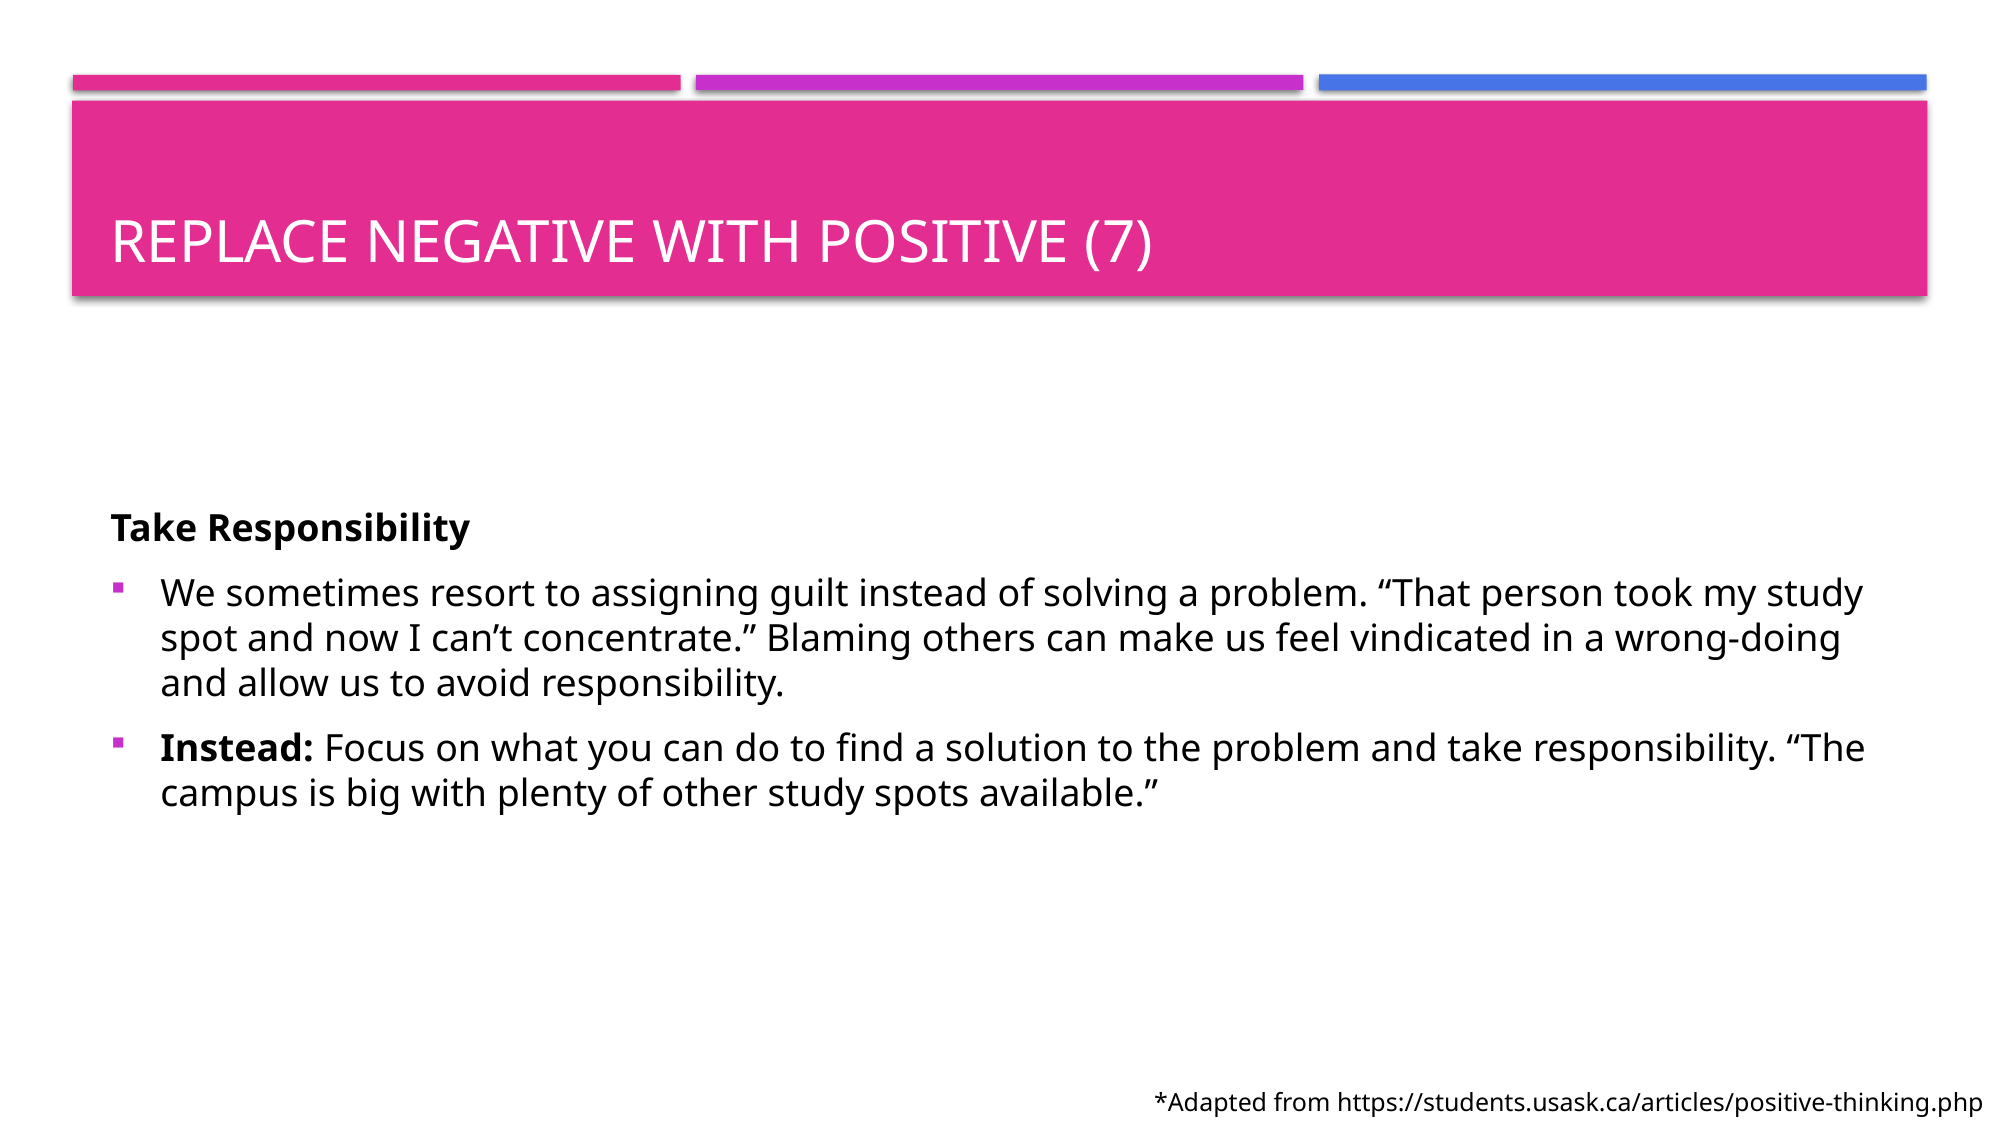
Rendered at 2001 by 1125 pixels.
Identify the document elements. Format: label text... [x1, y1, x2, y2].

title Replace negative with positive (7) [95, 115, 1905, 282]
text_box *Adapted from https://students.usask.ca/articles/positive-thinking.php [586, 1079, 2000, 1125]
list Take Responsibility We sometimes resort to assigning guilt instead of solving a problem. “That person took my study spot and now I can’t concentrate.” Blaming others can make us feel vindicated in a wrong-doing and allow us to avoid responsibility. Instead: Focus on what you can do to find a solution to the problem and take responsibility. “The campus is big with plenty of other study spots available.” [95, 357, 1905, 962]
